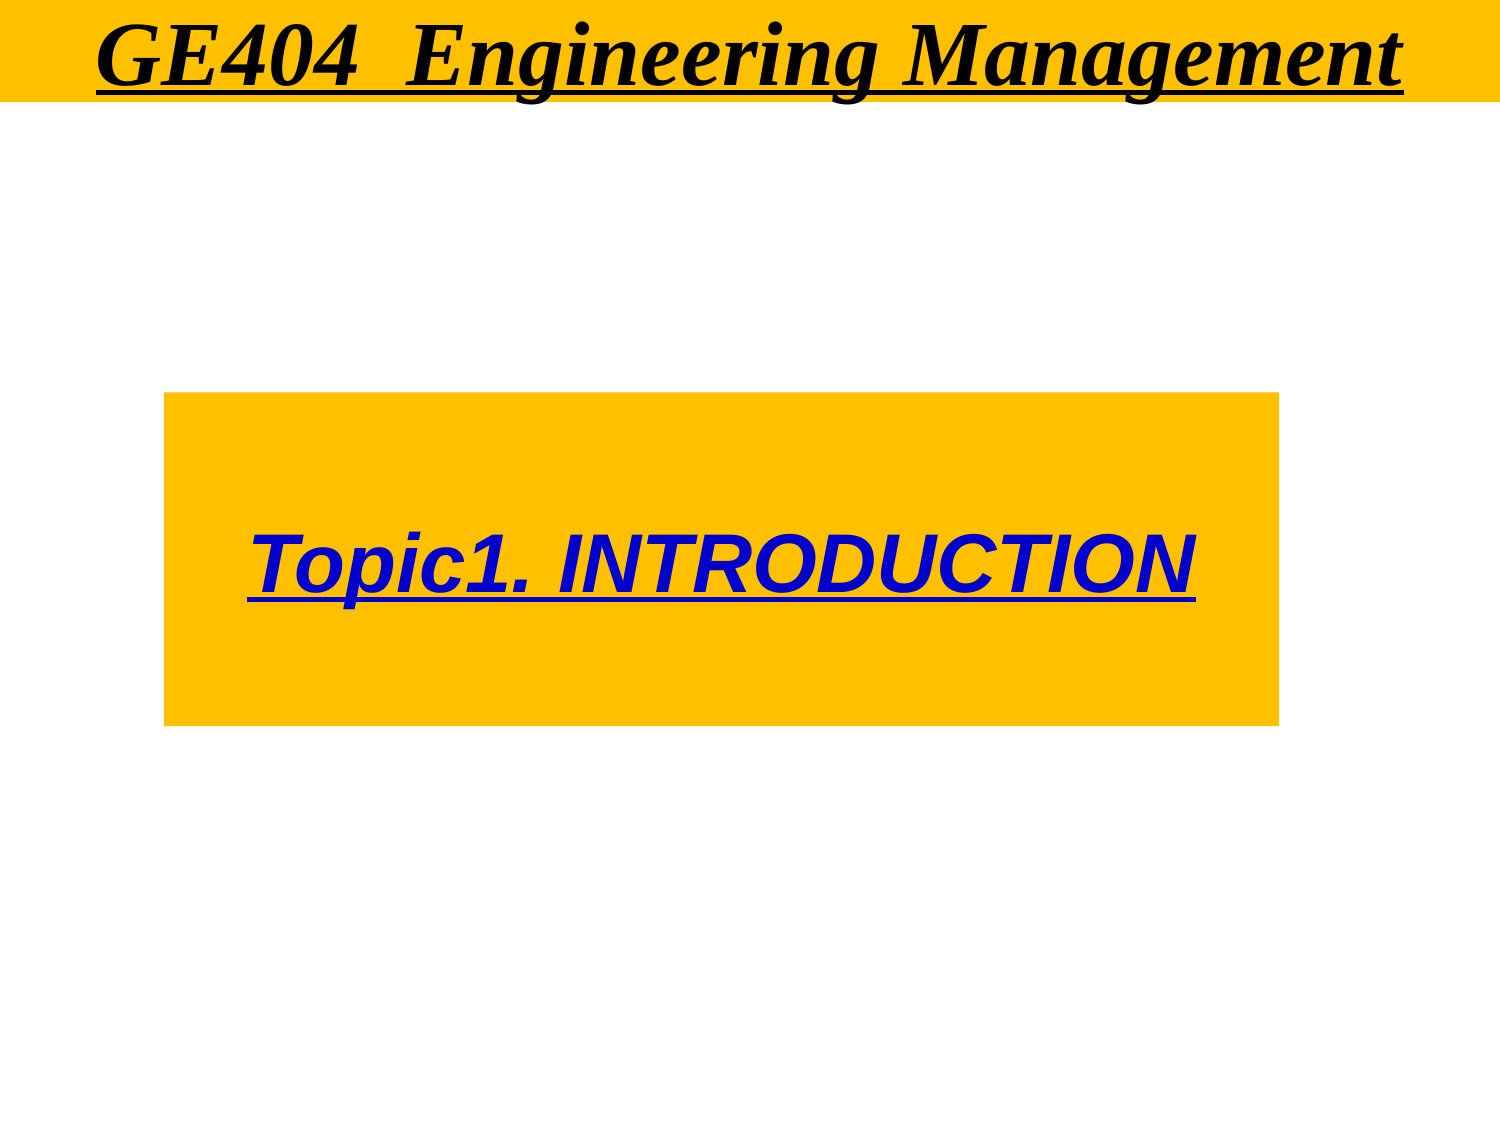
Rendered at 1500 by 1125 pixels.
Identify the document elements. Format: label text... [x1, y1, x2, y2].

title GE404 Engineering Management [0, 0, 1500, 103]
text_box Topic1. INTRODUCTION [163, 392, 1280, 727]
